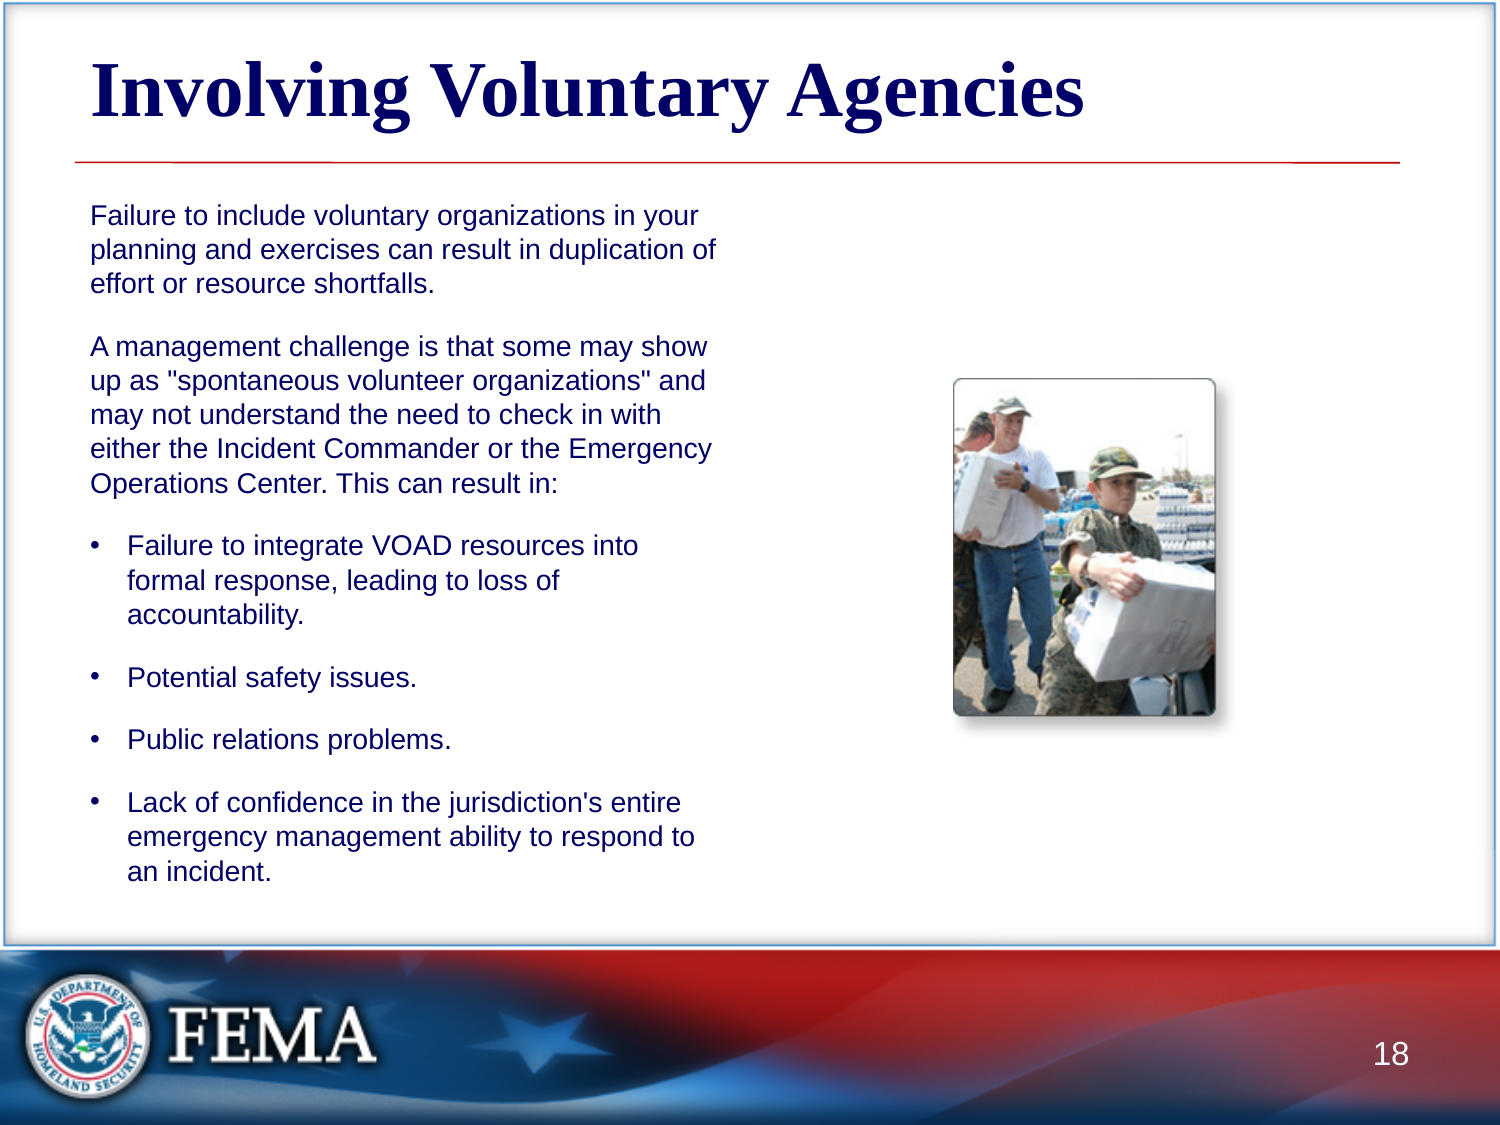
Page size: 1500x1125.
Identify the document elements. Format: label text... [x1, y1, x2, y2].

list Failure to include voluntary organizations in your planning and exercises can result in duplication of effort or resource shortfalls. A management challenge is that some may show up as "spontaneous volunteer organizations" and may not understand the need to check in with either the Incident Commander or the Emergency Operations Center. This can result in: Failure to integrate VOAD resources into formal response, leading to loss of accountability. Potential safety issues. Public relations problems. Lack of confidence in the jurisdiction's entire emergency management ability to respond to an incident. [75, 189, 737, 927]
slide_number 18 [1074, 1024, 1425, 1103]
title Involving Voluntary Agencies [75, 32, 1425, 138]
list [953, 378, 1235, 737]
picture [0, 0, 1500, 1125]
